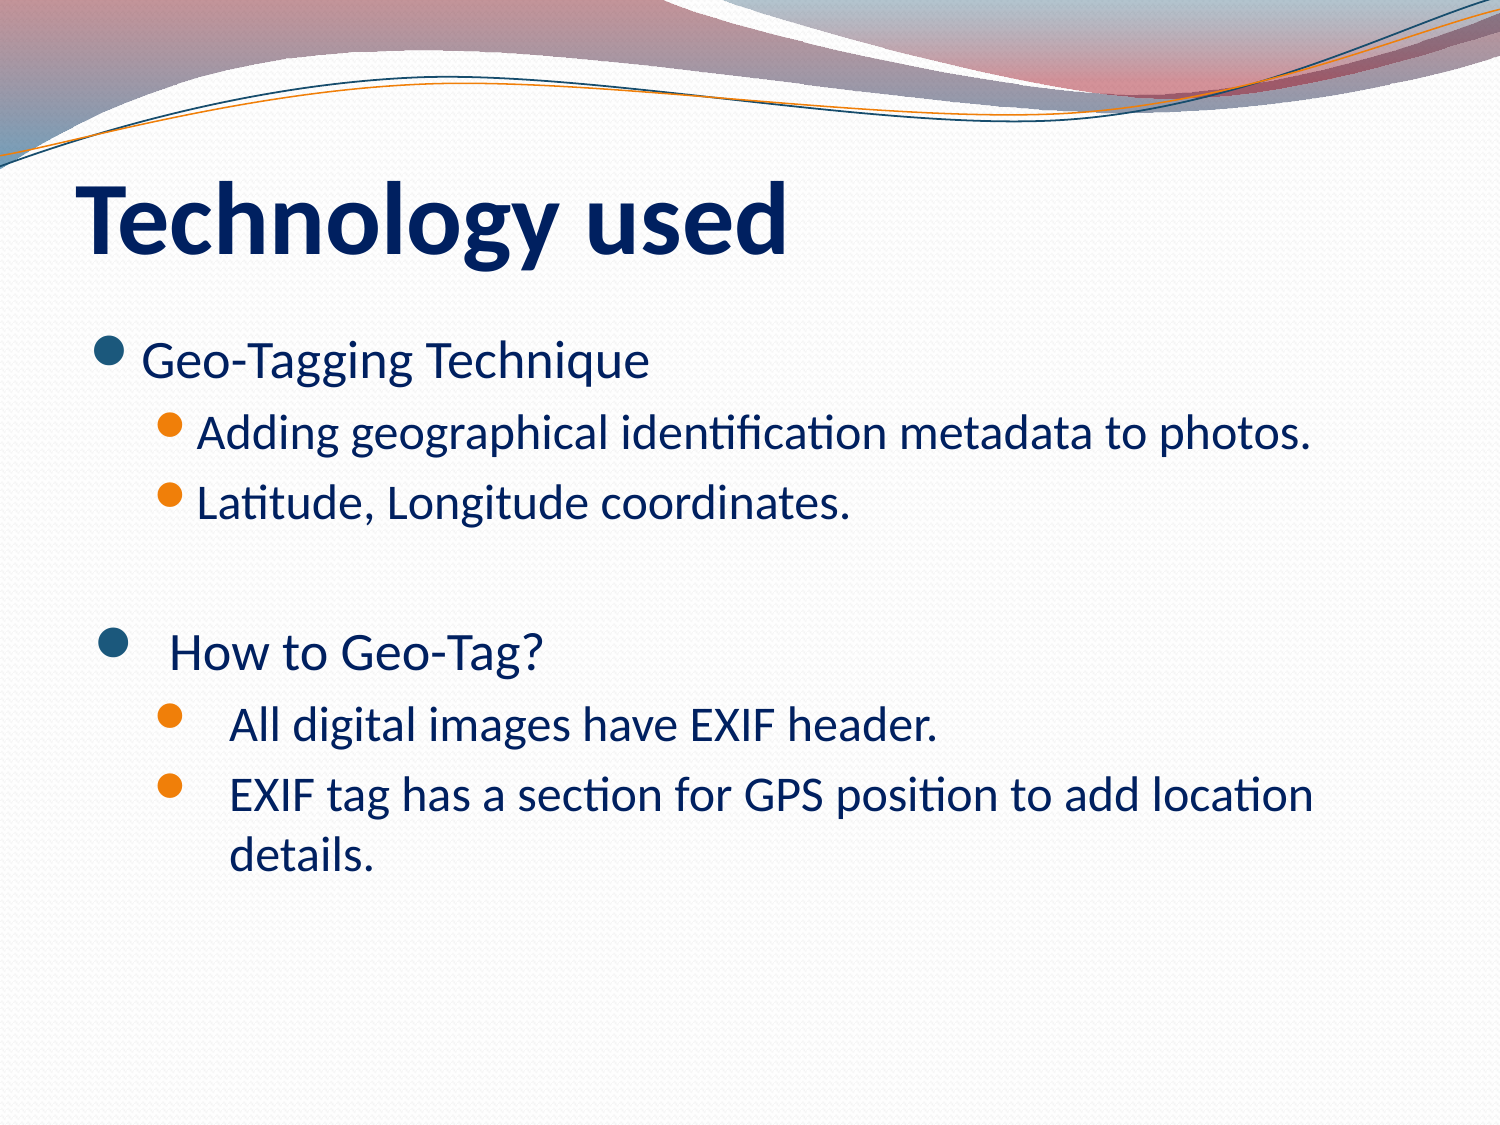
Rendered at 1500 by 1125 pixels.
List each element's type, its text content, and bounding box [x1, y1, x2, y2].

list Geo-Tagging Technique Adding geographical identification metadata to photos. Latitude, Longitude coordinates. How to Geo-Tag? All digital images have EXIF header. EXIF tag has a section for GPS position to add location details. [75, 317, 1425, 1038]
title Technology used [75, 87, 1425, 275]
